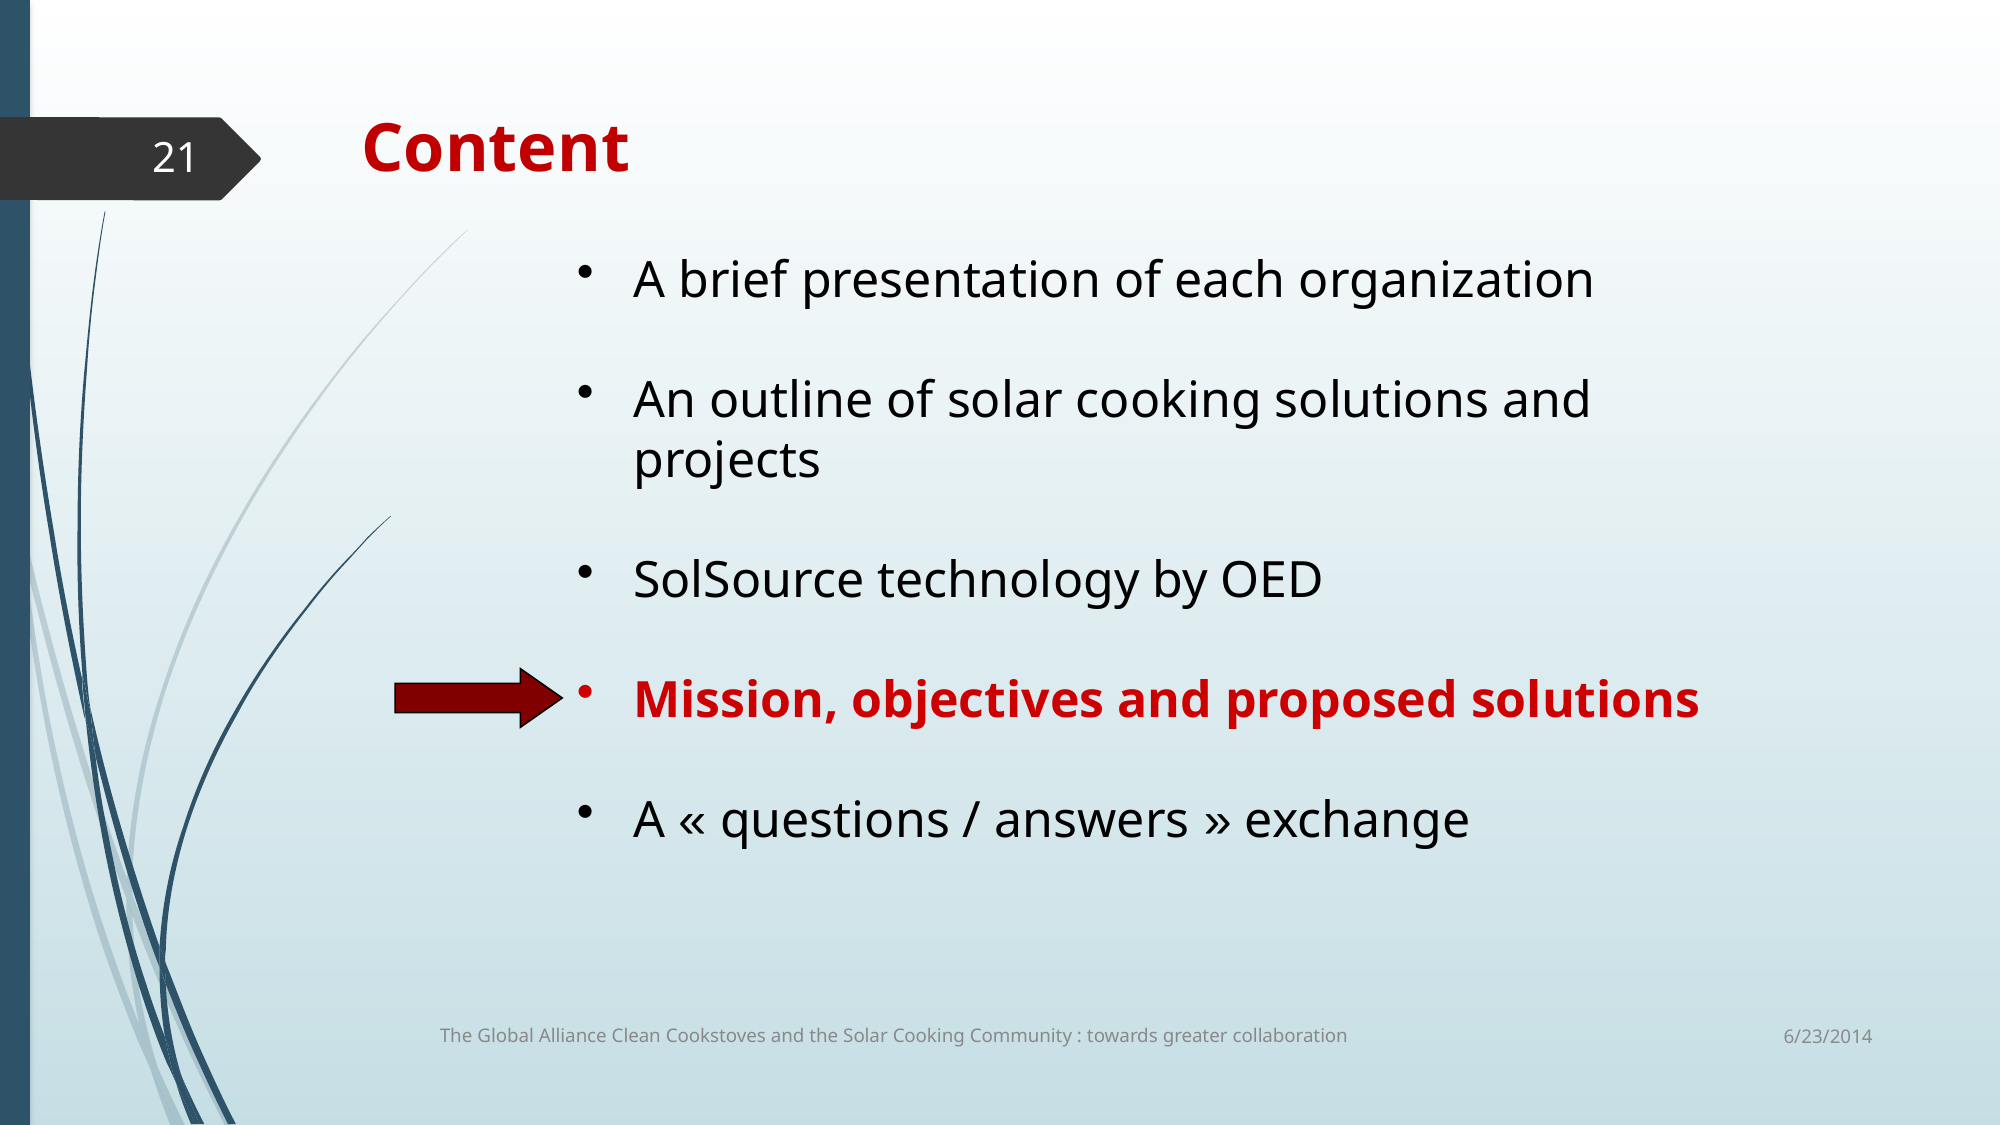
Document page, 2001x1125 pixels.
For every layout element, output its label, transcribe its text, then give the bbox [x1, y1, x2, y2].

text_box [395, 668, 563, 728]
footer The Global Alliance Clean Cookstoves and the Solar Cooking Community : towards greater collaboration [424, 1006, 1675, 1067]
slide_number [1699, 1005, 1888, 1067]
slide_number 21 [87, 129, 216, 189]
text_box Content [273, 97, 718, 235]
text_box A brief presentation of each organization An outline of solar cooking solutions and projects SolSource technology by OED Mission, objectives and proposed solutions A « questions / answers » exchange [562, 240, 1807, 976]
